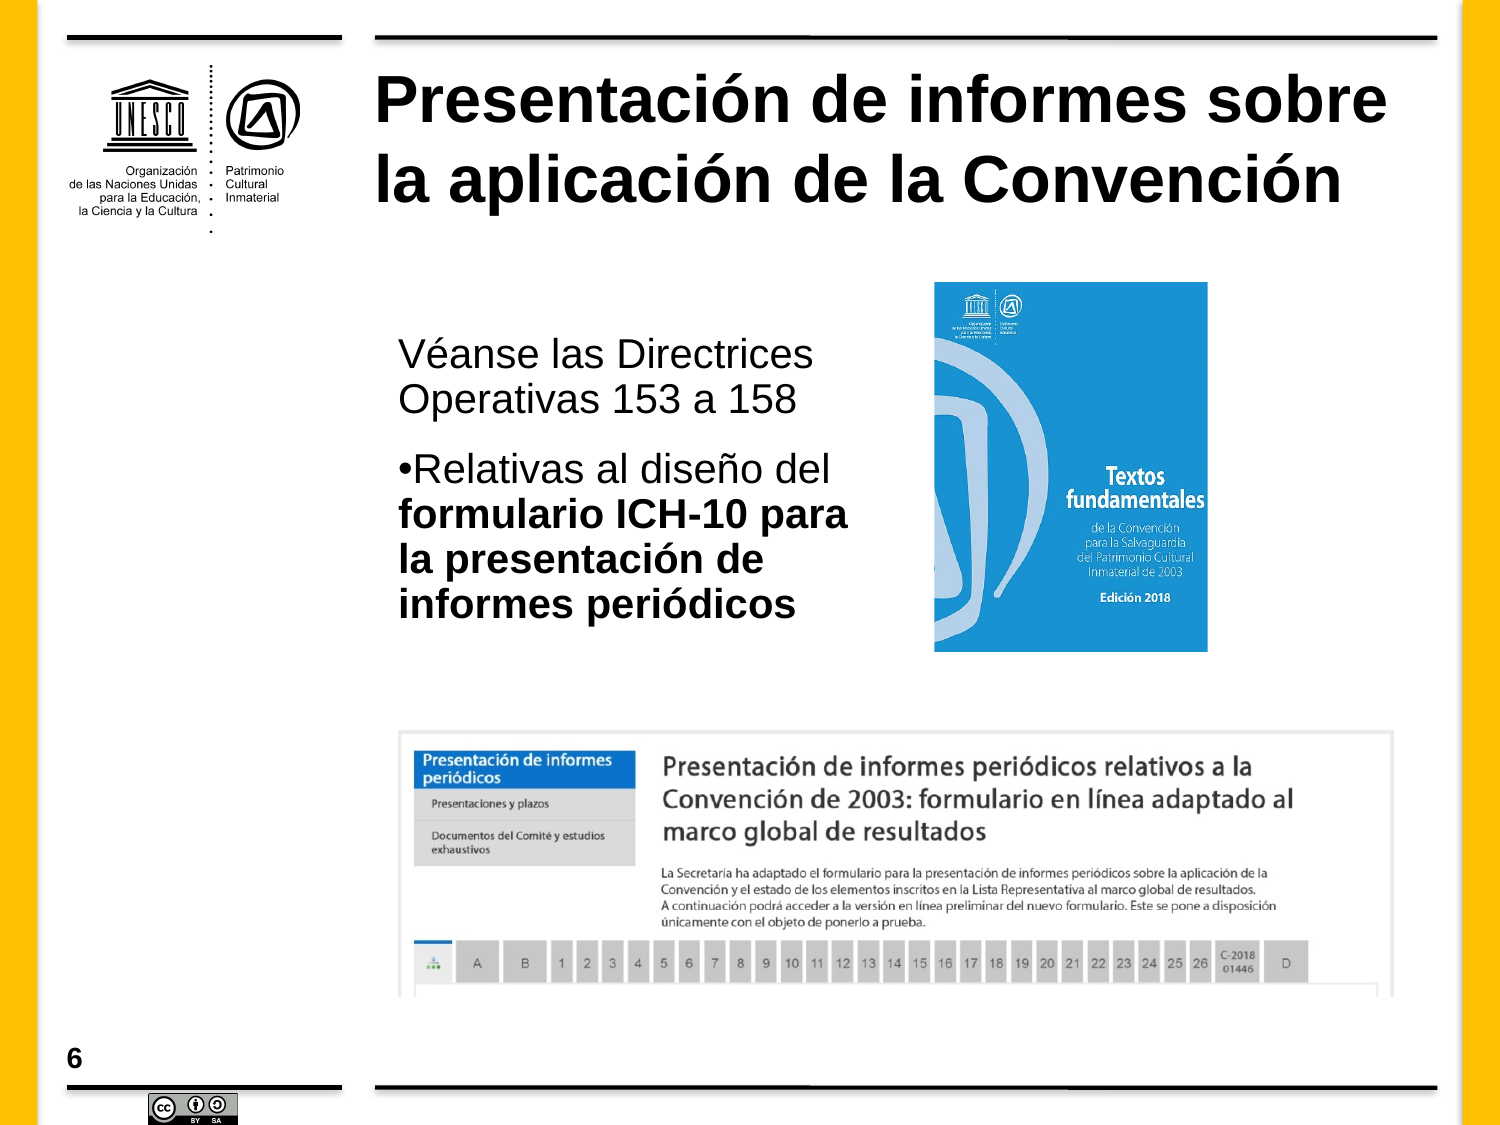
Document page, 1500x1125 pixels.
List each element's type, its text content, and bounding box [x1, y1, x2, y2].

title Presentación de informes sobre la aplicación de la Convención [374, 55, 1438, 218]
picture [397, 730, 1395, 997]
picture [69, 65, 300, 233]
list Véanse las Directrices Operativas 153 a 158 Relativas al diseño del formulario ICH-10 para la presentación de informes periódicos [397, 332, 879, 729]
picture [933, 282, 1208, 652]
picture [148, 1093, 238, 1125]
